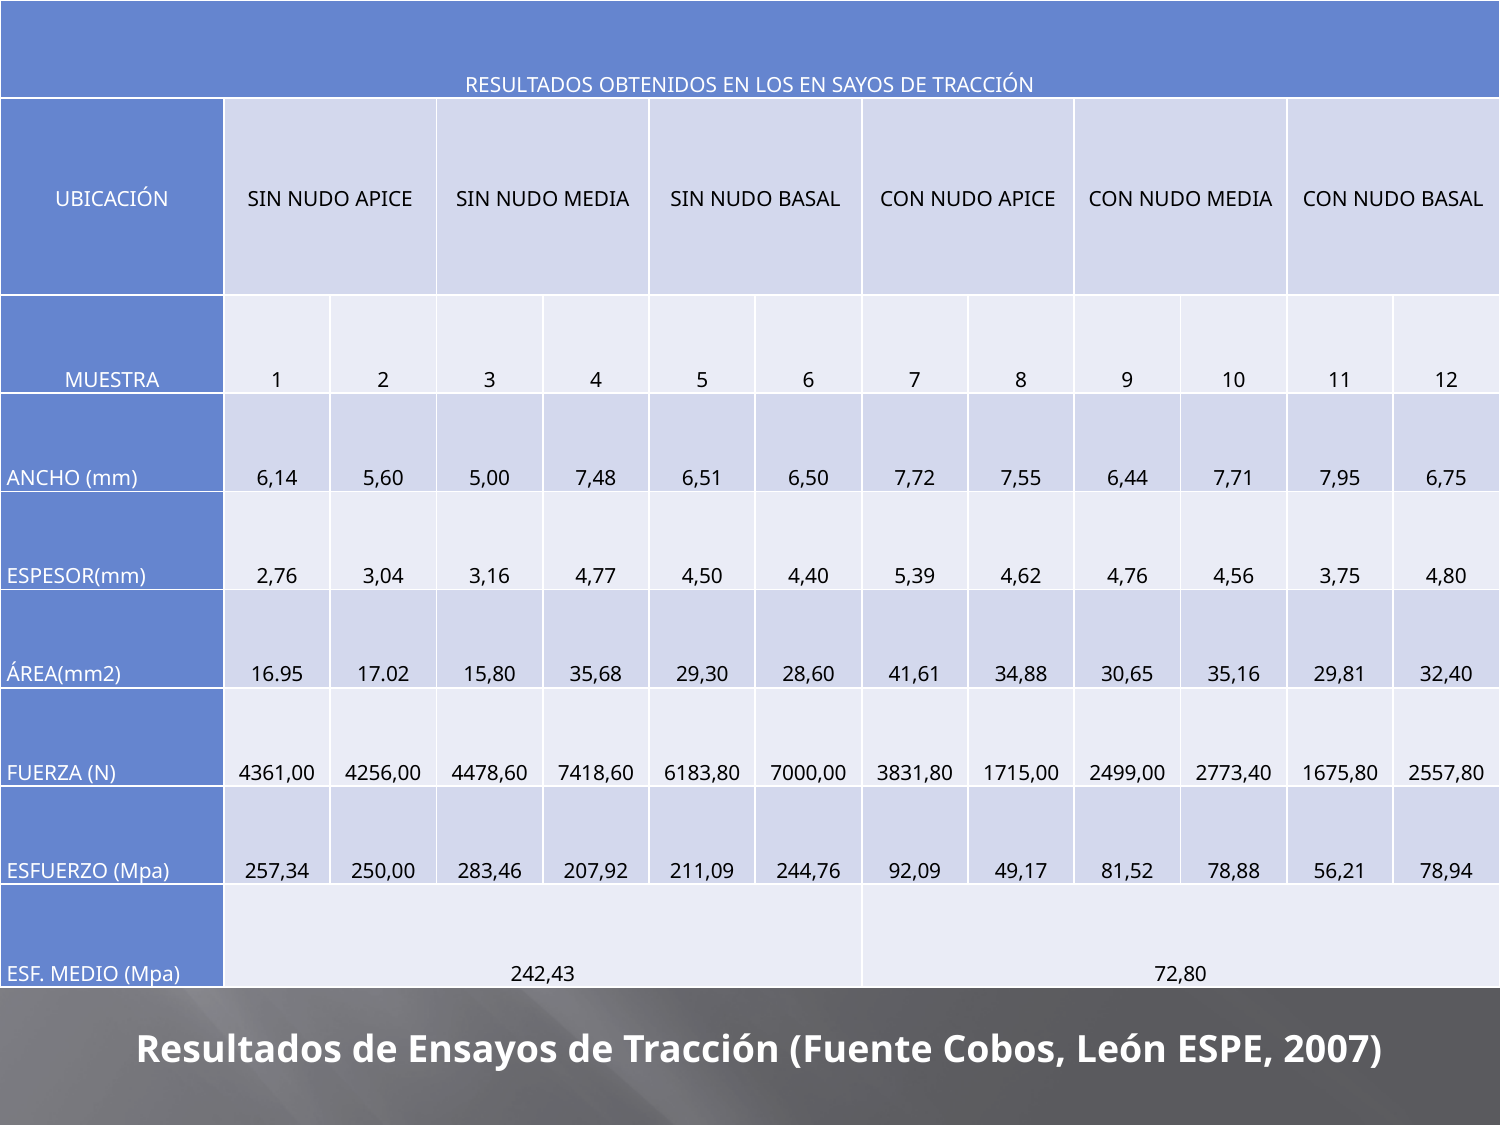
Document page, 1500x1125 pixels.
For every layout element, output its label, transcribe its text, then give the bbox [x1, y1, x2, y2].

table_cell CON NUDO APICE [863, 99, 1073, 294]
table_cell 3,75 [1288, 492, 1392, 589]
table_cell 3 [437, 296, 542, 392]
table_cell SIN NUDO BASAL [650, 99, 861, 294]
table_cell 207,92 [544, 787, 648, 883]
table_cell 250,00 [331, 787, 436, 883]
table_cell 49,17 [969, 787, 1073, 883]
table_cell 17.02 [331, 590, 436, 687]
table_cell 244,76 [756, 787, 861, 883]
table_cell 4478,60 [437, 689, 542, 785]
table_cell 2 [331, 296, 436, 392]
table_cell 2773,40 [1181, 689, 1286, 785]
table_cell 16.95 [225, 590, 329, 687]
table_cell MUESTRA [1, 296, 223, 392]
table_cell ESPESOR(mm) [1, 492, 223, 589]
table_cell 4,80 [1394, 492, 1499, 589]
table_cell 10 [1181, 296, 1286, 392]
table_cell 7 [863, 296, 967, 392]
table_cell 3831,80 [863, 689, 967, 785]
table_cell 5,39 [863, 492, 967, 589]
table_cell 11 [1288, 296, 1392, 392]
table_cell 2557,80 [1394, 689, 1499, 785]
table_cell 41,61 [863, 590, 967, 687]
table_cell UBICACIÓN [1, 99, 223, 294]
table_cell 4,62 [969, 492, 1073, 589]
table_cell FUERZA (N) [1, 689, 223, 785]
table_cell 32,40 [1394, 590, 1499, 687]
table_cell CON NUDO BASAL [1288, 99, 1499, 294]
table_cell 35,16 [1181, 590, 1286, 687]
table_cell 4,40 [756, 492, 861, 589]
table_cell 92,09 [863, 787, 967, 883]
table_cell 4,77 [544, 492, 648, 589]
table_cell 5 [650, 296, 754, 392]
table_cell 4256,00 [331, 689, 436, 785]
table_cell 6,75 [1394, 394, 1499, 491]
table_cell 6,44 [1075, 394, 1180, 491]
table_cell 7,72 [863, 394, 967, 491]
table_cell ESF. MEDIO (Mpa) [1, 885, 223, 986]
table_cell 1675,80 [1288, 689, 1392, 785]
table_cell 242,43 [225, 885, 861, 986]
table_cell 4361,00 [225, 689, 329, 785]
table_cell 72,80 [863, 885, 1499, 986]
table_cell 3,04 [331, 492, 436, 589]
table_cell 6 [756, 296, 861, 392]
table_cell 9 [1075, 296, 1180, 392]
table_cell 6,14 [225, 394, 329, 491]
table_cell 7,55 [969, 394, 1073, 491]
table_cell 283,46 [437, 787, 542, 883]
text_box Resultados de Ensayos de Tracción (Fuente Cobos, León ESPE, 2007) [120, 1017, 1409, 1078]
table_cell 257,34 [225, 787, 329, 883]
table_cell 56,21 [1288, 787, 1392, 883]
table_cell 4,56 [1181, 492, 1286, 589]
table_cell 3,16 [437, 492, 542, 589]
table_cell 78,94 [1394, 787, 1499, 883]
table_cell 35,68 [544, 590, 648, 687]
table_cell 4 [544, 296, 648, 392]
table_cell 30,65 [1075, 590, 1180, 687]
table_cell SIN NUDO MEDIA [437, 99, 648, 294]
table_cell 34,88 [969, 590, 1073, 687]
table_cell ESFUERZO (Mpa) [1, 787, 223, 883]
table_cell ANCHO (mm) [1, 394, 223, 491]
table_header RESULTADOS OBTENIDOS EN LOS EN SAYOS DE TRACCIÓN [1, 1, 1499, 97]
table_cell CON NUDO MEDIA [1075, 99, 1286, 294]
table_cell 12 [1394, 296, 1499, 392]
table_cell 28,60 [756, 590, 861, 687]
table_cell 7,71 [1181, 394, 1286, 491]
table_cell 7000,00 [756, 689, 861, 785]
table_cell 1 [225, 296, 329, 392]
table_cell 5,00 [437, 394, 542, 491]
table_cell ÁREA(mm2) [1, 590, 223, 687]
table_cell 1715,00 [969, 689, 1073, 785]
table_cell 2,76 [225, 492, 329, 589]
table_cell 29,81 [1288, 590, 1392, 687]
table_cell 4,76 [1075, 492, 1180, 589]
table_cell 7418,60 [544, 689, 648, 785]
table_cell 7,48 [544, 394, 648, 491]
table_cell 6183,80 [650, 689, 754, 785]
table_cell SIN NUDO APICE [225, 99, 436, 294]
table_cell 5,60 [331, 394, 436, 491]
table_cell 211,09 [650, 787, 754, 883]
table_cell 4,50 [650, 492, 754, 589]
table_cell 7,95 [1288, 394, 1392, 491]
table_cell 6,51 [650, 394, 754, 491]
table_cell 2499,00 [1075, 689, 1180, 785]
table_cell 78,88 [1181, 787, 1286, 883]
table_cell 15,80 [437, 590, 542, 687]
table_cell 8 [969, 296, 1073, 392]
table_cell 29,30 [650, 590, 754, 687]
table_cell 81,52 [1075, 787, 1180, 883]
table_cell 6,50 [756, 394, 861, 491]
